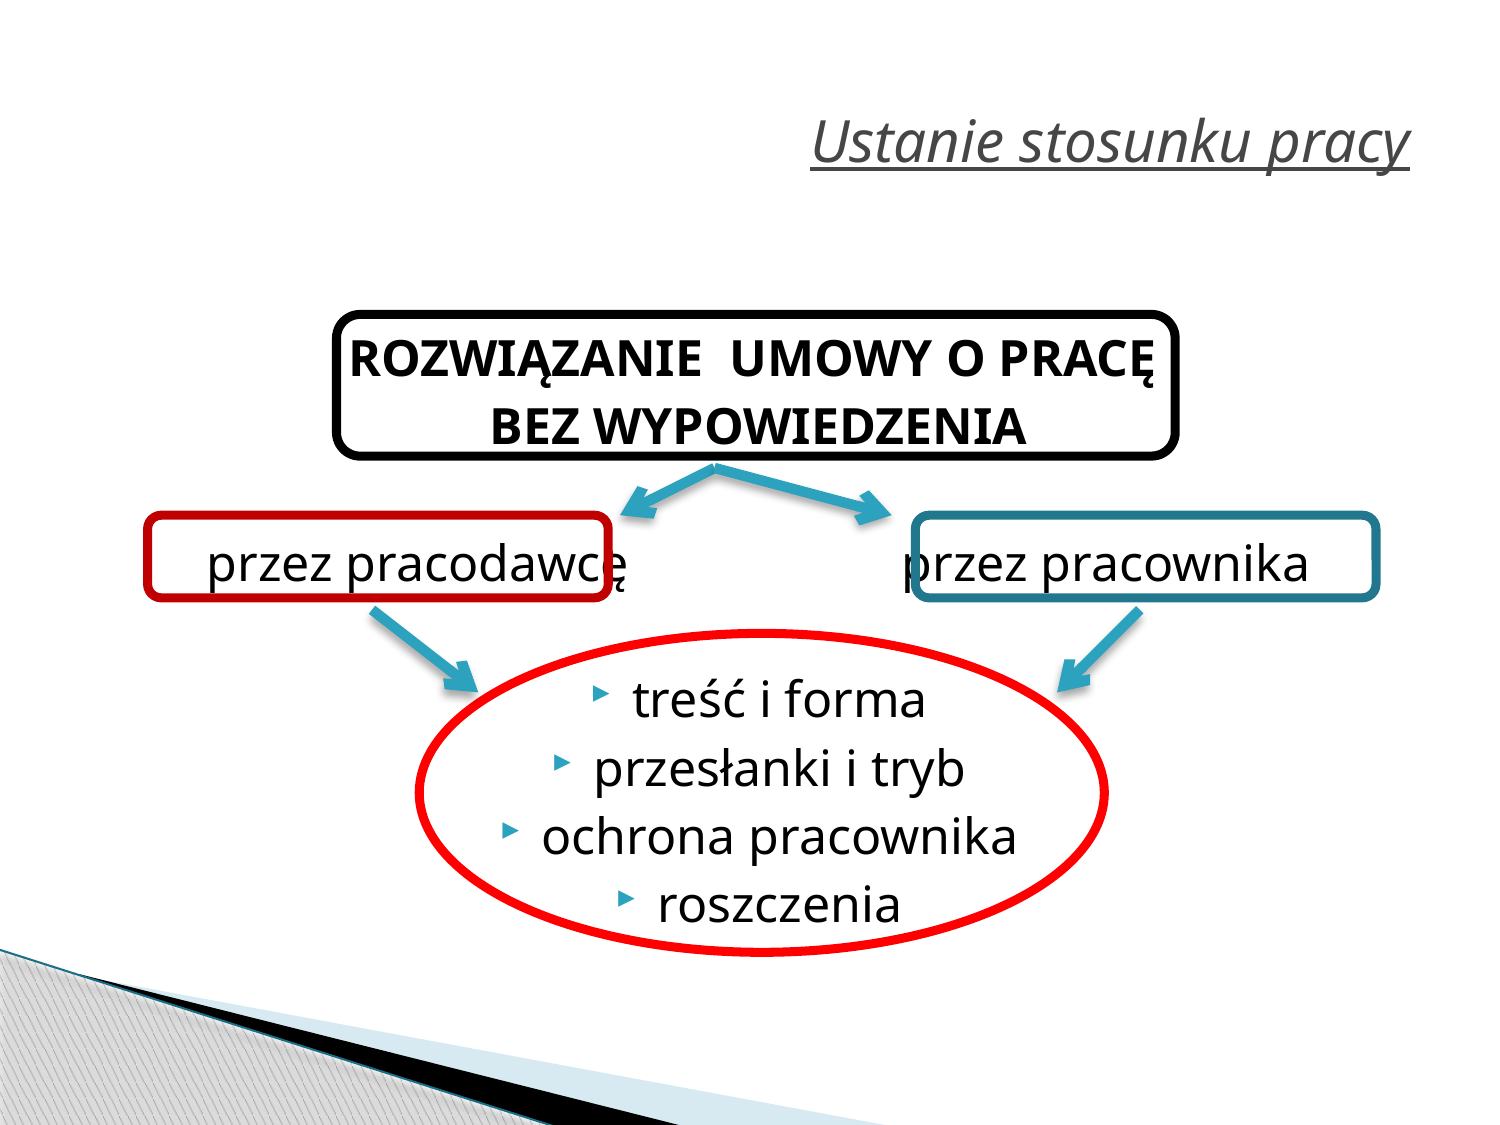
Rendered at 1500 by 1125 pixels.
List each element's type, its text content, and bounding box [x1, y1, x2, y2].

text_box [331, 309, 1180, 461]
text_box [910, 510, 1381, 603]
text_box [414, 628, 1109, 957]
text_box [619, 467, 714, 516]
title Ustanie stosunku pracy [75, 45, 1425, 233]
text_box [714, 467, 892, 516]
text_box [371, 609, 479, 693]
text_box [143, 510, 613, 603]
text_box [1056, 609, 1140, 693]
list ROZWIĄZANIE UMOWY O PRACĘ BEZ WYPOWIEDZENIA przez pracodawcę przez pracownika treść i forma przesłanki i tryb ochrona pracownika roszczenia [75, 243, 1425, 986]
